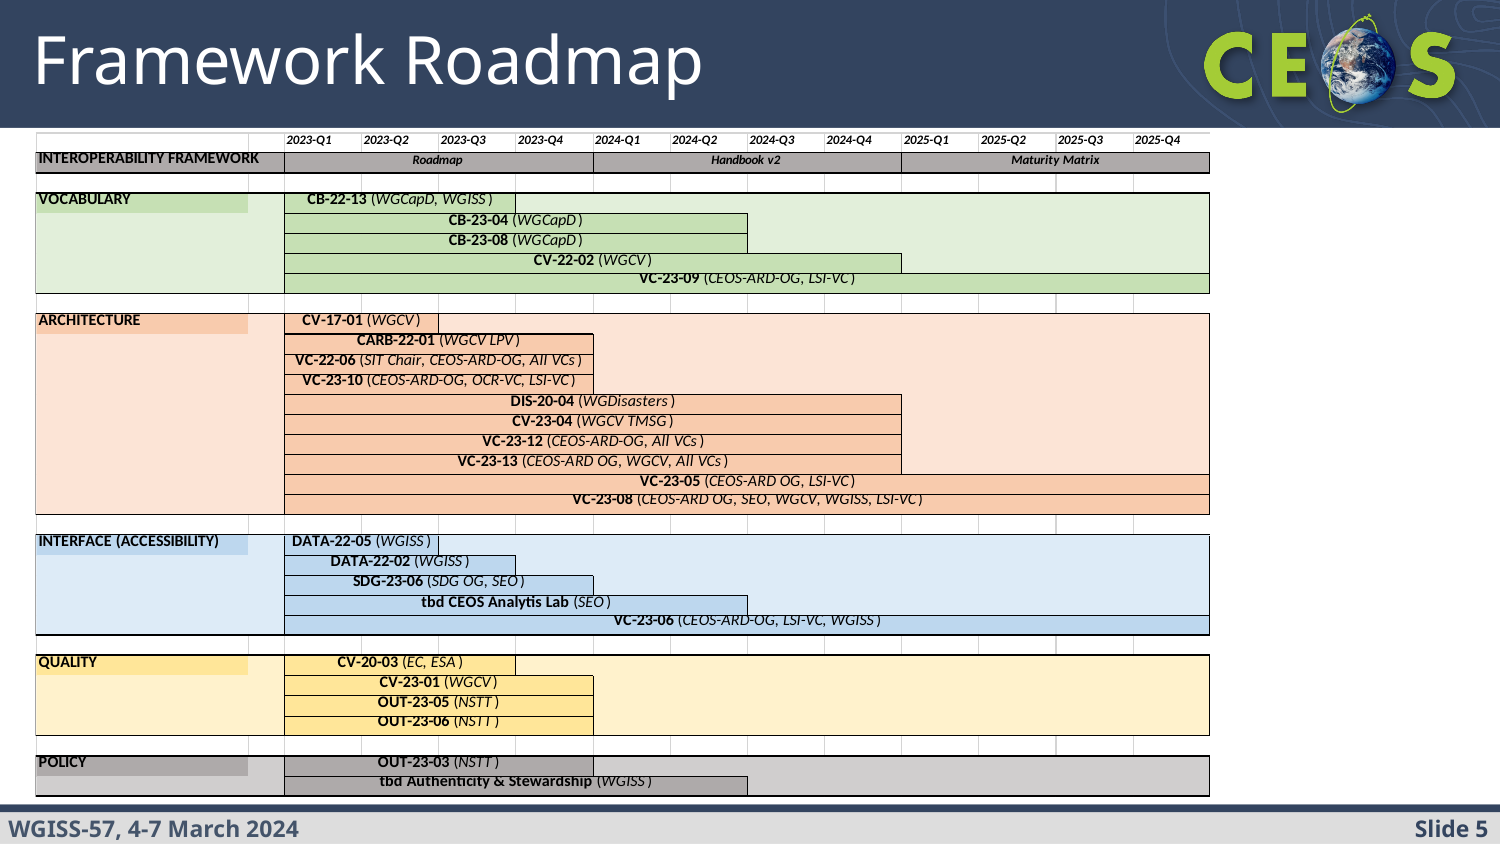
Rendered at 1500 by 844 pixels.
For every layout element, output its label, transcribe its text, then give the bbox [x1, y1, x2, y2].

picture [1204, 13, 1455, 113]
title Framework Roadmap [21, 21, 1177, 118]
picture [35, 132, 1211, 798]
